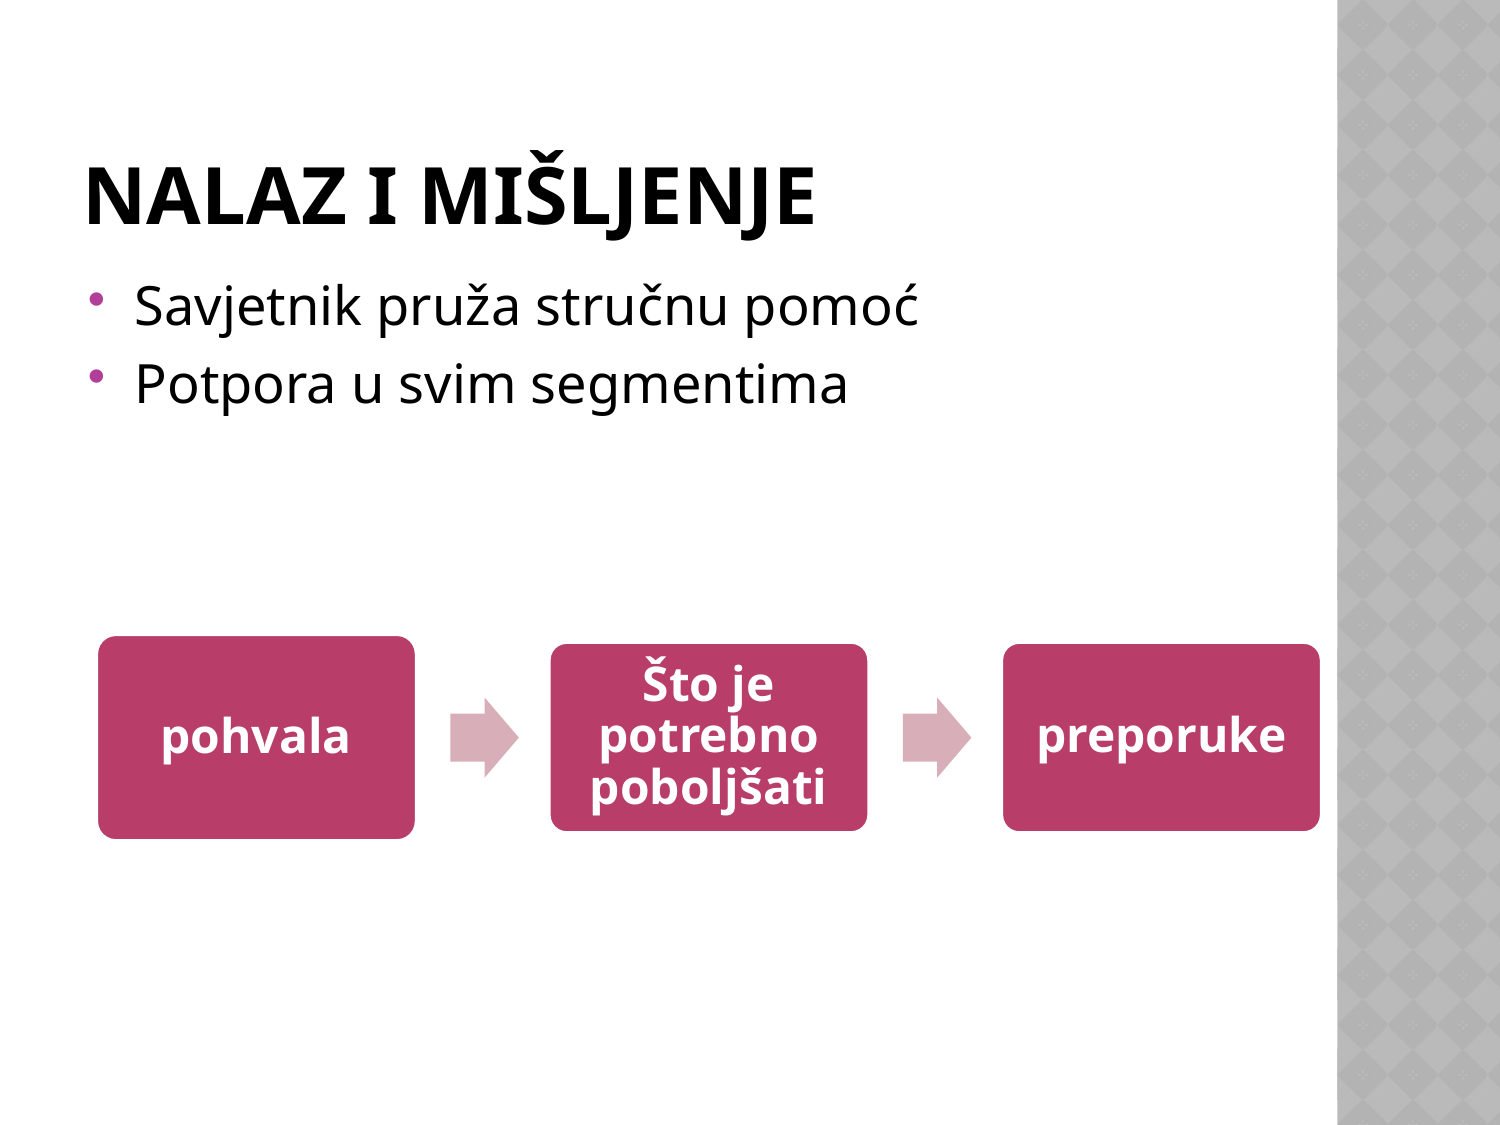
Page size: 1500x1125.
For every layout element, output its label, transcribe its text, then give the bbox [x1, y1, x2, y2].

title Nalaz i mišljenje [75, 52, 1263, 240]
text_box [93, 468, 1325, 1007]
list Savjetnik pruža stručnu pomoć Potpora u svim segmentima [75, 264, 1263, 1059]
